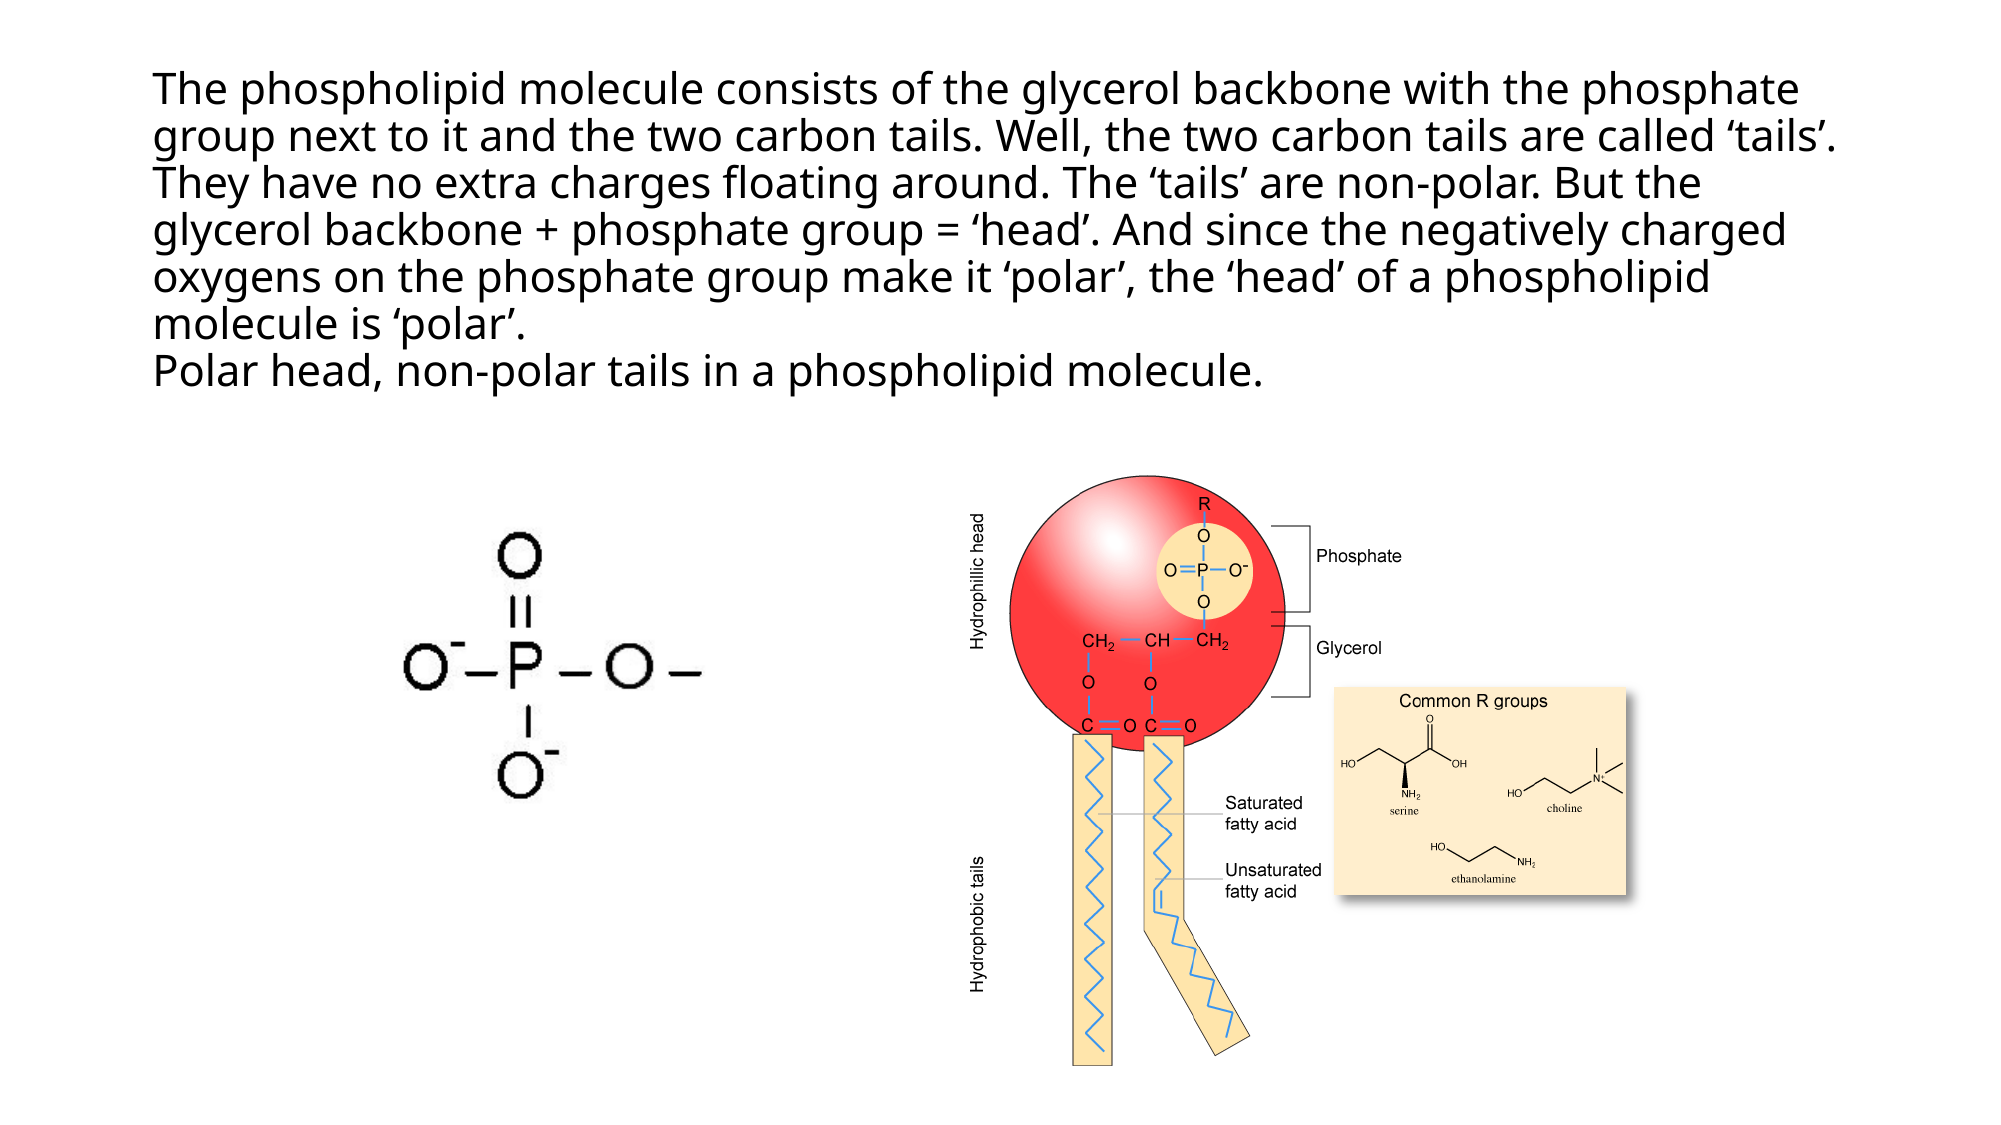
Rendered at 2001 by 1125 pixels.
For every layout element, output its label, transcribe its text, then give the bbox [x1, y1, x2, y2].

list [966, 471, 1648, 1066]
title The phospholipid molecule consists of the glycerol backbone with the phosphate group next to it and the two carbon tails. Well, the two carbon tails are called ‘tails’. They have no extra charges floating around. The ‘tails’ are non-polar. But the glycerol backbone + phosphate group = ‘head’. And since the negatively charged oxygens on the phosphate group make it ‘polar’, the ‘head’ of a phospholipid molecule is ‘polar’. Polar head, non-polar tails in a phospholipid molecule. [137, 59, 1863, 456]
picture [379, 515, 727, 824]
